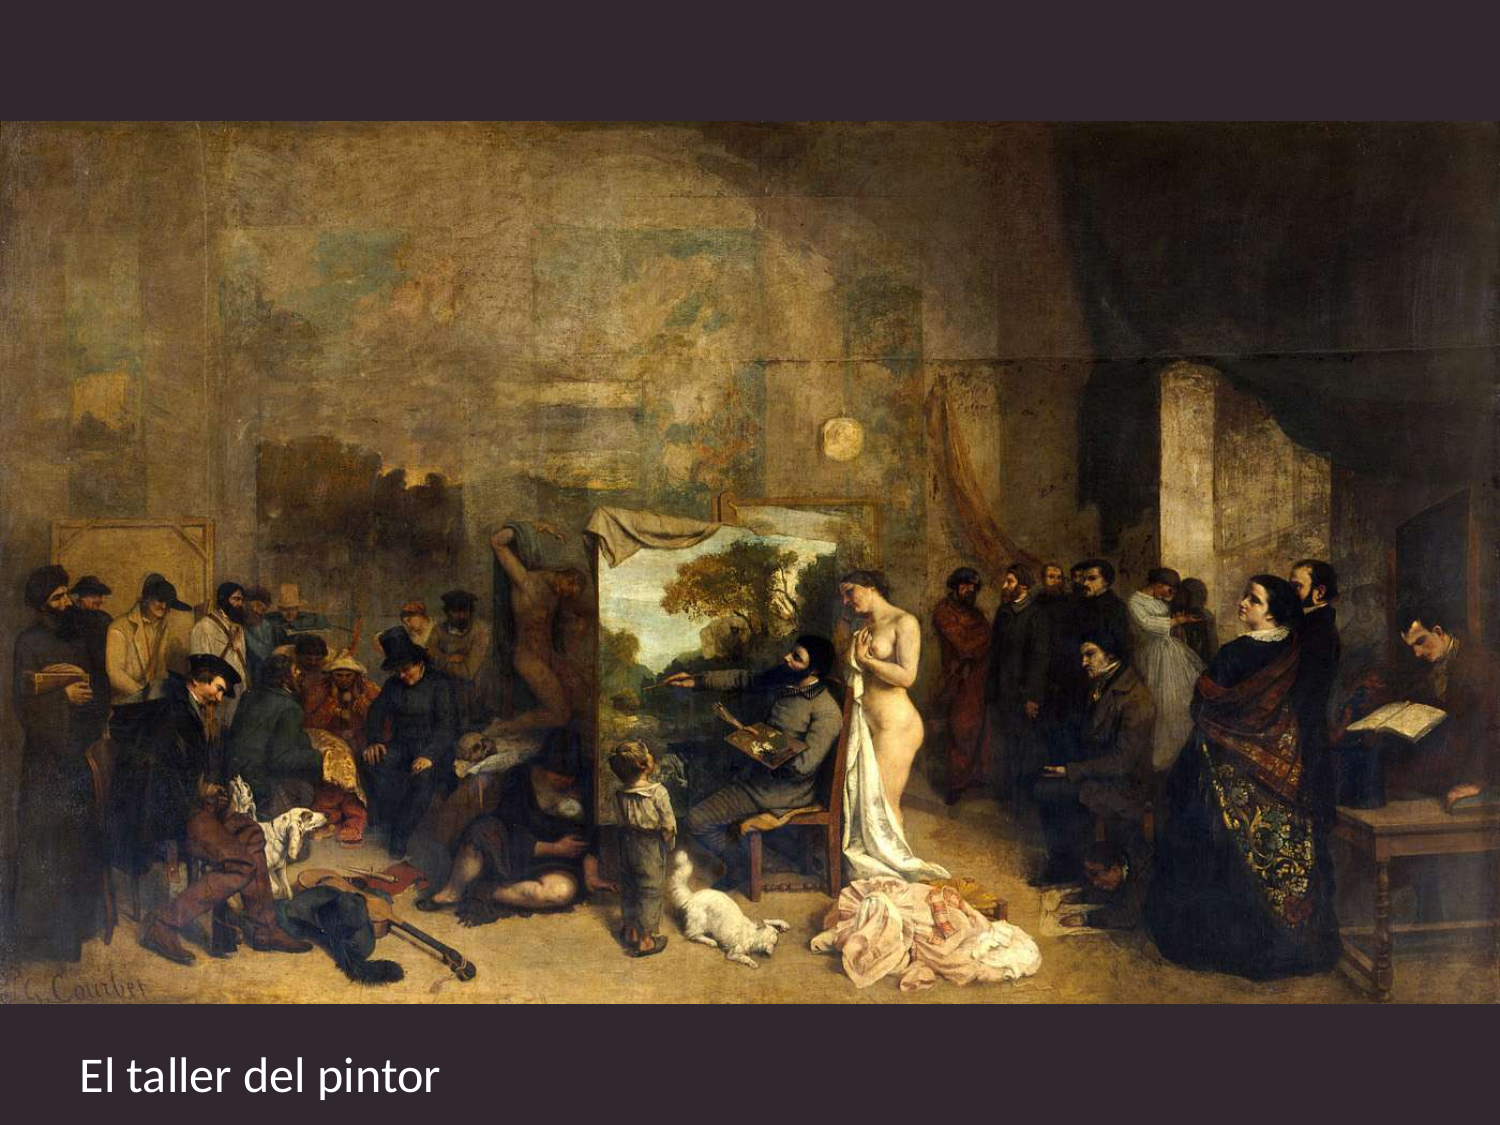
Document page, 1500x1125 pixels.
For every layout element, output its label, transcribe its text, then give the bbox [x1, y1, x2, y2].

text_box El taller del pintor [64, 1034, 1105, 1110]
picture [0, 120, 1500, 1005]
